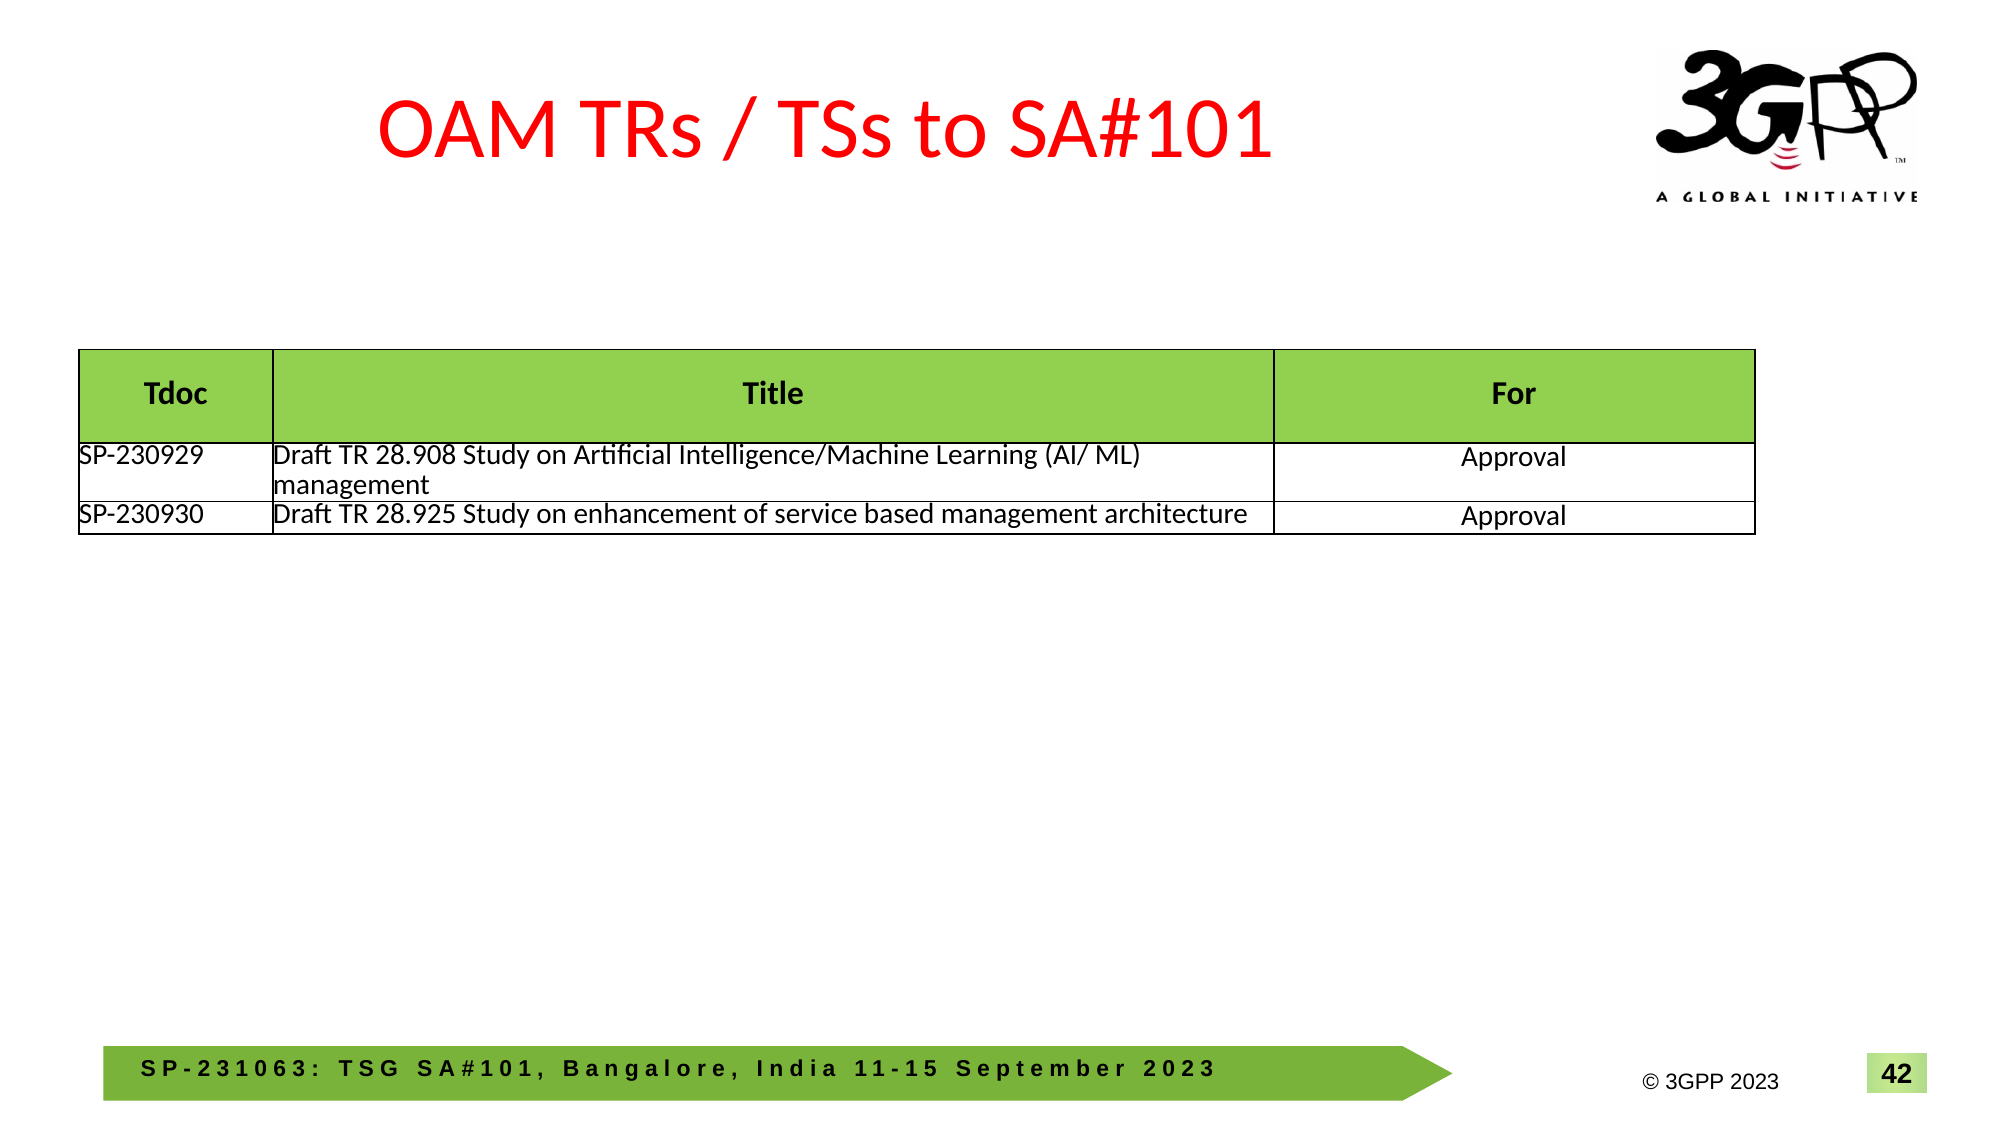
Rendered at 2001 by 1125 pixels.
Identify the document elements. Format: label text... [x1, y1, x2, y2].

table_header Title [274, 350, 1273, 442]
table_cell SP-230929 [80, 444, 272, 501]
title OAM TRs / TSs to SA#101 [78, 81, 1574, 269]
table_cell Approval [1275, 444, 1754, 501]
table_header Tdoc [80, 350, 272, 442]
table_cell SP-230930 [80, 502, 272, 533]
table_header For [1275, 350, 1754, 442]
table_cell Draft TR 28.908 Study on Artificial Intelligence/Machine Learning (AI/ ML) management [274, 444, 1273, 501]
table_cell Draft TR 28.925 Study on enhancement of service based management architecture [274, 502, 1273, 533]
table_cell Approval [1275, 502, 1754, 533]
picture [1656, 50, 1917, 202]
table_cell Study on Study on Structure of Charging for Verticals [1867, 1053, 1927, 1093]
